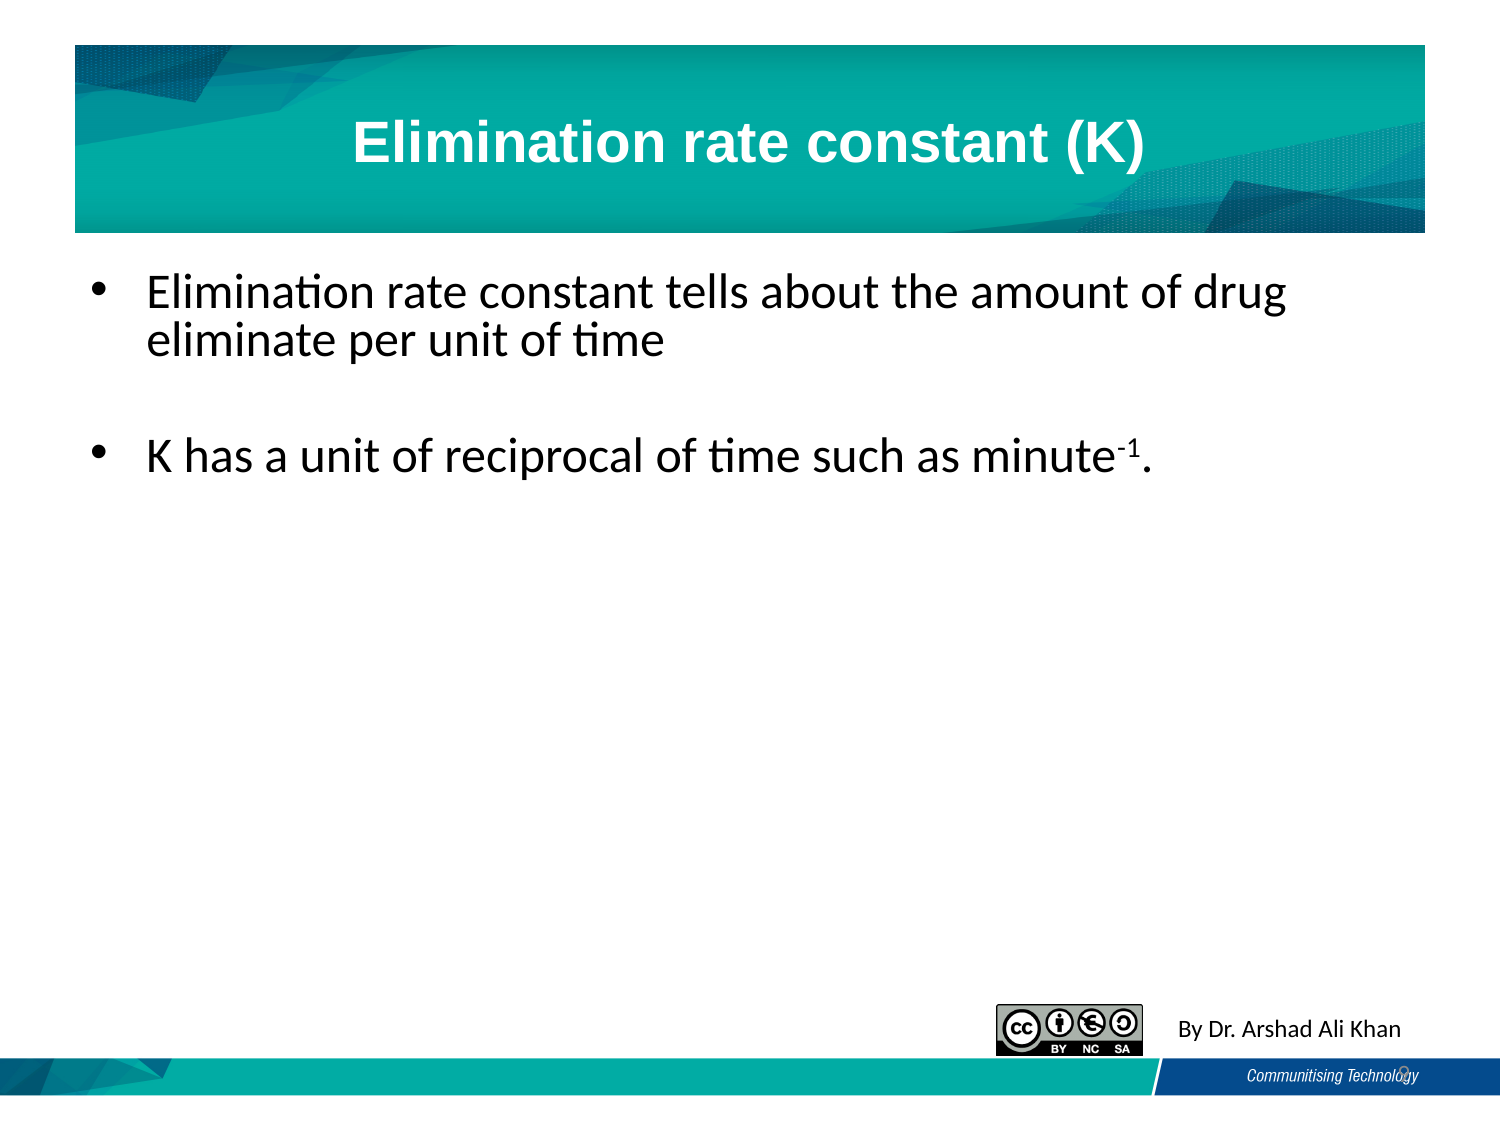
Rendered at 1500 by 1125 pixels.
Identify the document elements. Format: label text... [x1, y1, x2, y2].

picture [0, 0, 1500, 1125]
list Elimination rate constant tells about the amount of drug eliminate per unit of time K has a unit of reciprocal of time such as minute-1. [75, 262, 1425, 1005]
title Elimination rate constant (K) [75, 45, 1425, 233]
slide_number 9 [1074, 1042, 1425, 1103]
